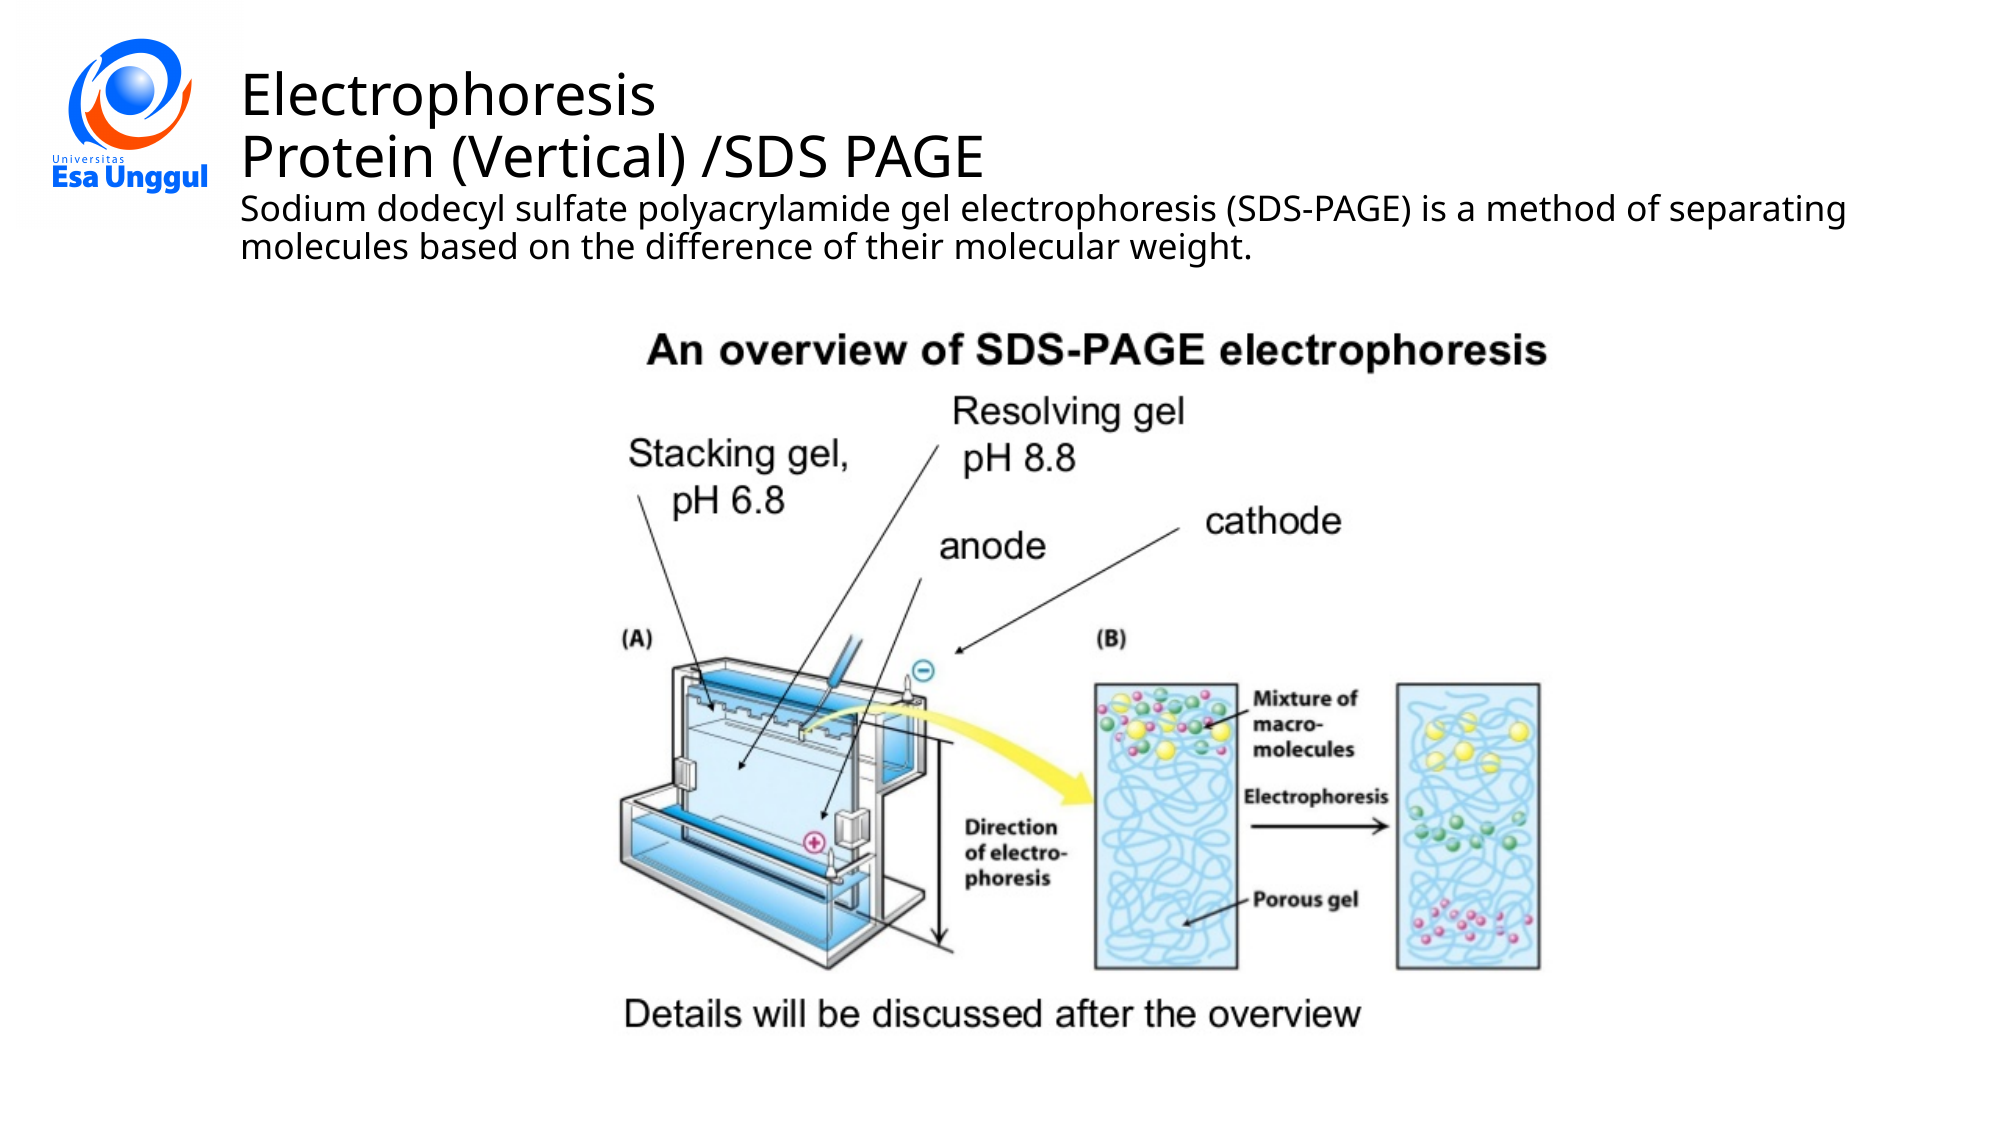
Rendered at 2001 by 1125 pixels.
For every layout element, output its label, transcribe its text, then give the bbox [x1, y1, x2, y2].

title Electrophoresis Protein (Vertical) /SDS PAGE Sodium dodecyl sulfate polyacrylamide gel electrophoresis (SDS-PAGE) is a method of separating molecules based on the difference of their molecular weight. [225, 57, 1951, 276]
picture [16, 0, 244, 229]
picture [589, 296, 1587, 1046]
